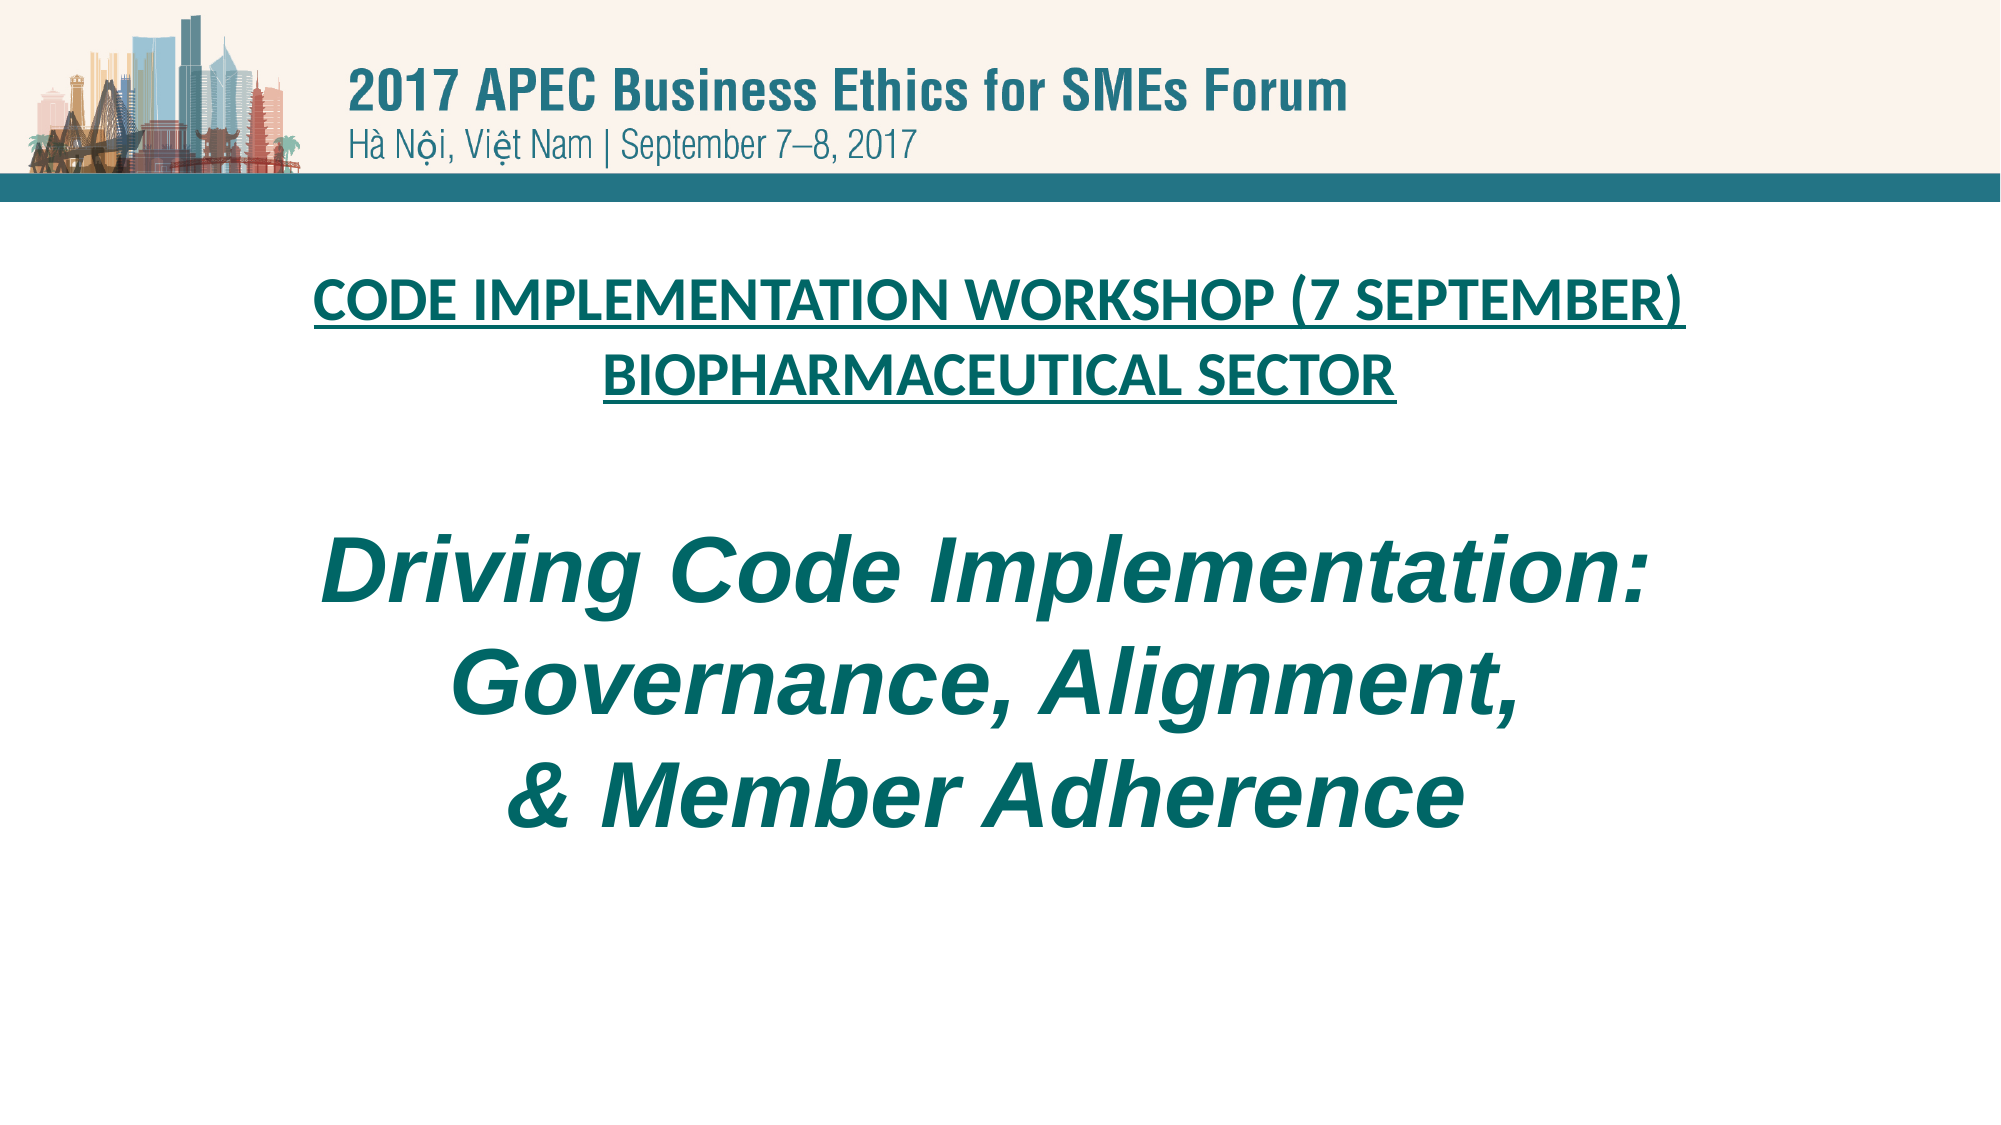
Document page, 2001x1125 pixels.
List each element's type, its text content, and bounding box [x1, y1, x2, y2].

picture [0, 0, 2001, 1125]
text_box CODE IMPLEMENTATION WORKSHOP (7 SEPTEMBER) BIOPHARMACEUTICAL SECTOR Driving Code Implementation: Governance, Alignment, & Member Adherence [0, 251, 2000, 854]
